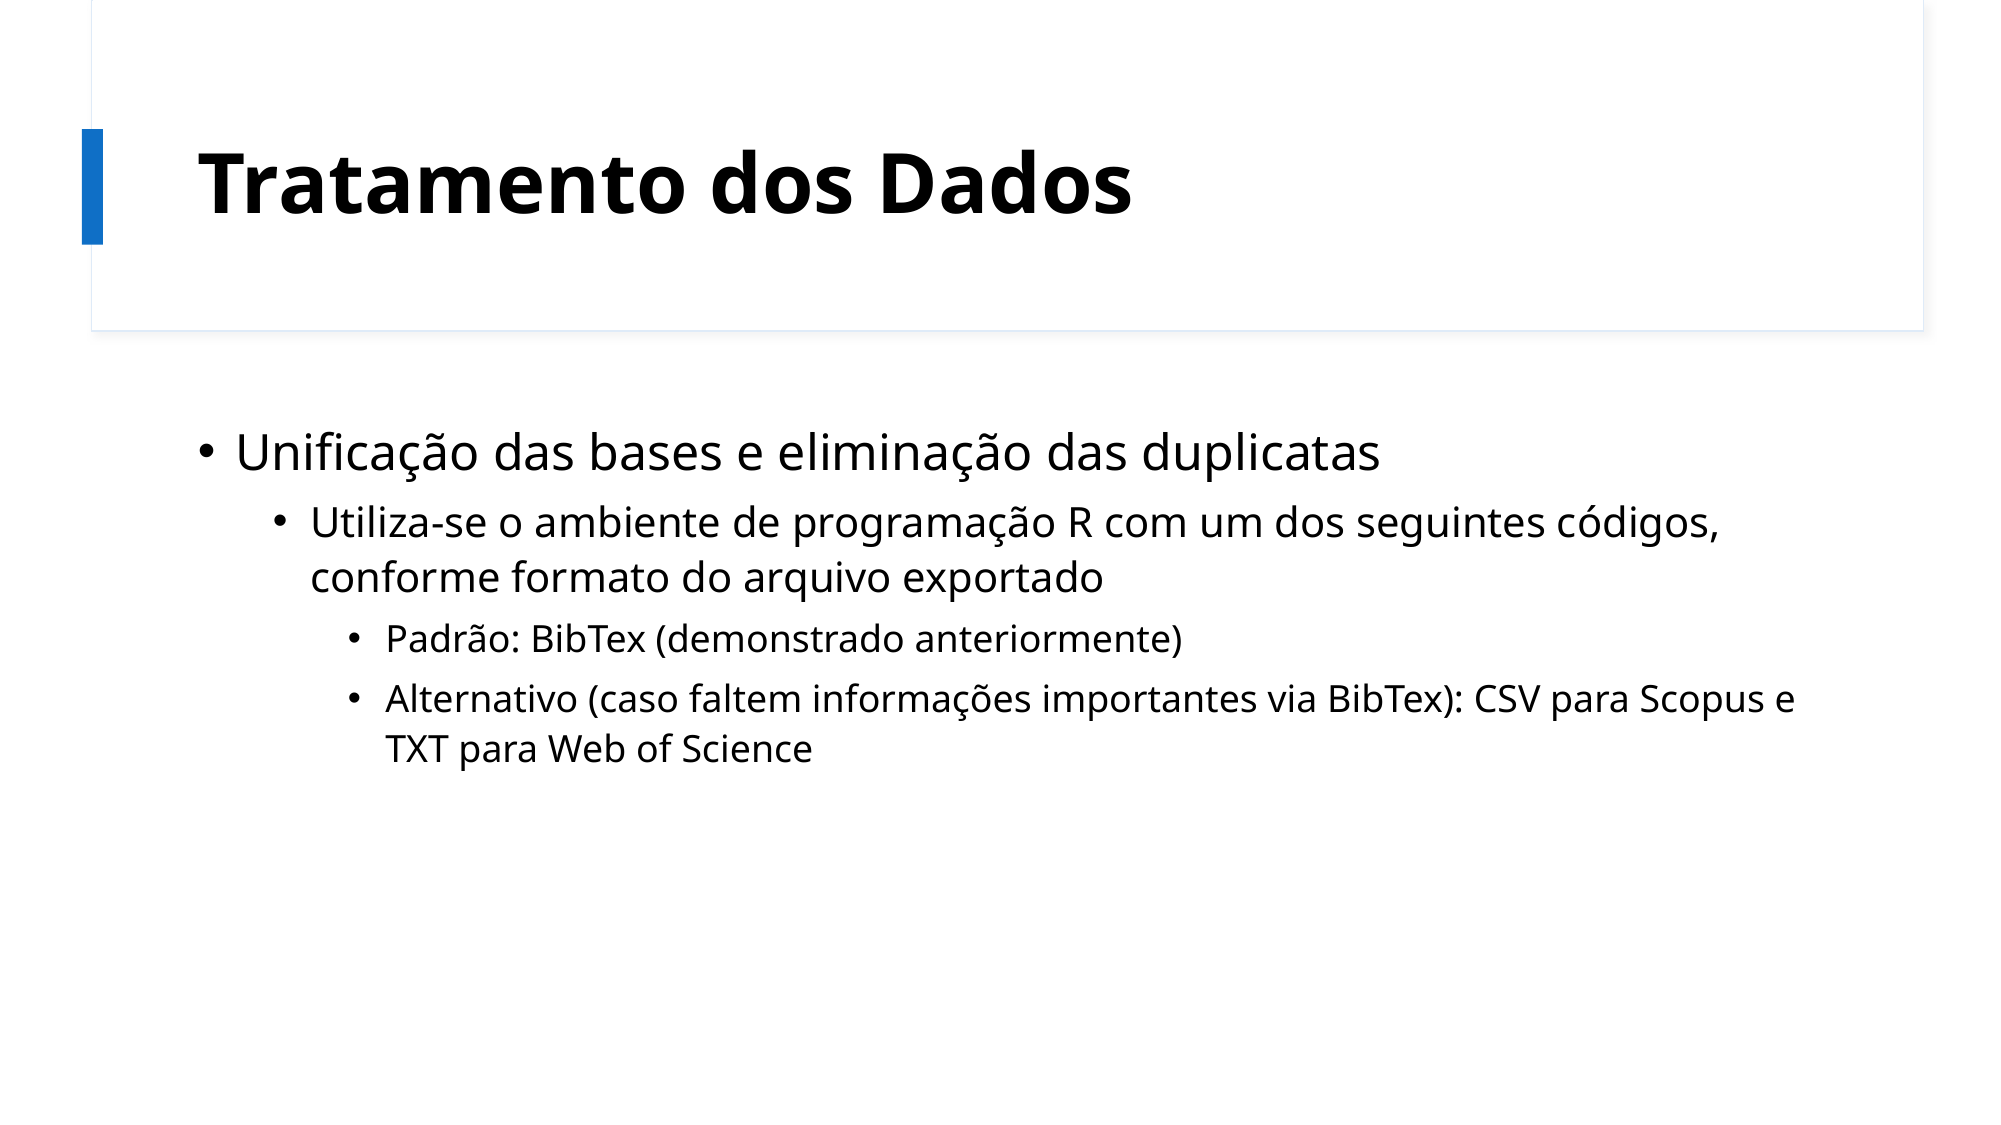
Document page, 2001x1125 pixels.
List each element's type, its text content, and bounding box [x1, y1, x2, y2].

list Unificação das bases e eliminação das duplicatas Utiliza-se o ambiente de programação R com um dos seguintes códigos, conforme formato do arquivo exportado Padrão: BibTex (demonstrado anteriormente) Alternativo (caso faltem informações importantes via BibTex): CSV para Scopus e TXT para Web of Science [183, 406, 1851, 1013]
title Tratamento dos Dados [183, 90, 1851, 284]
